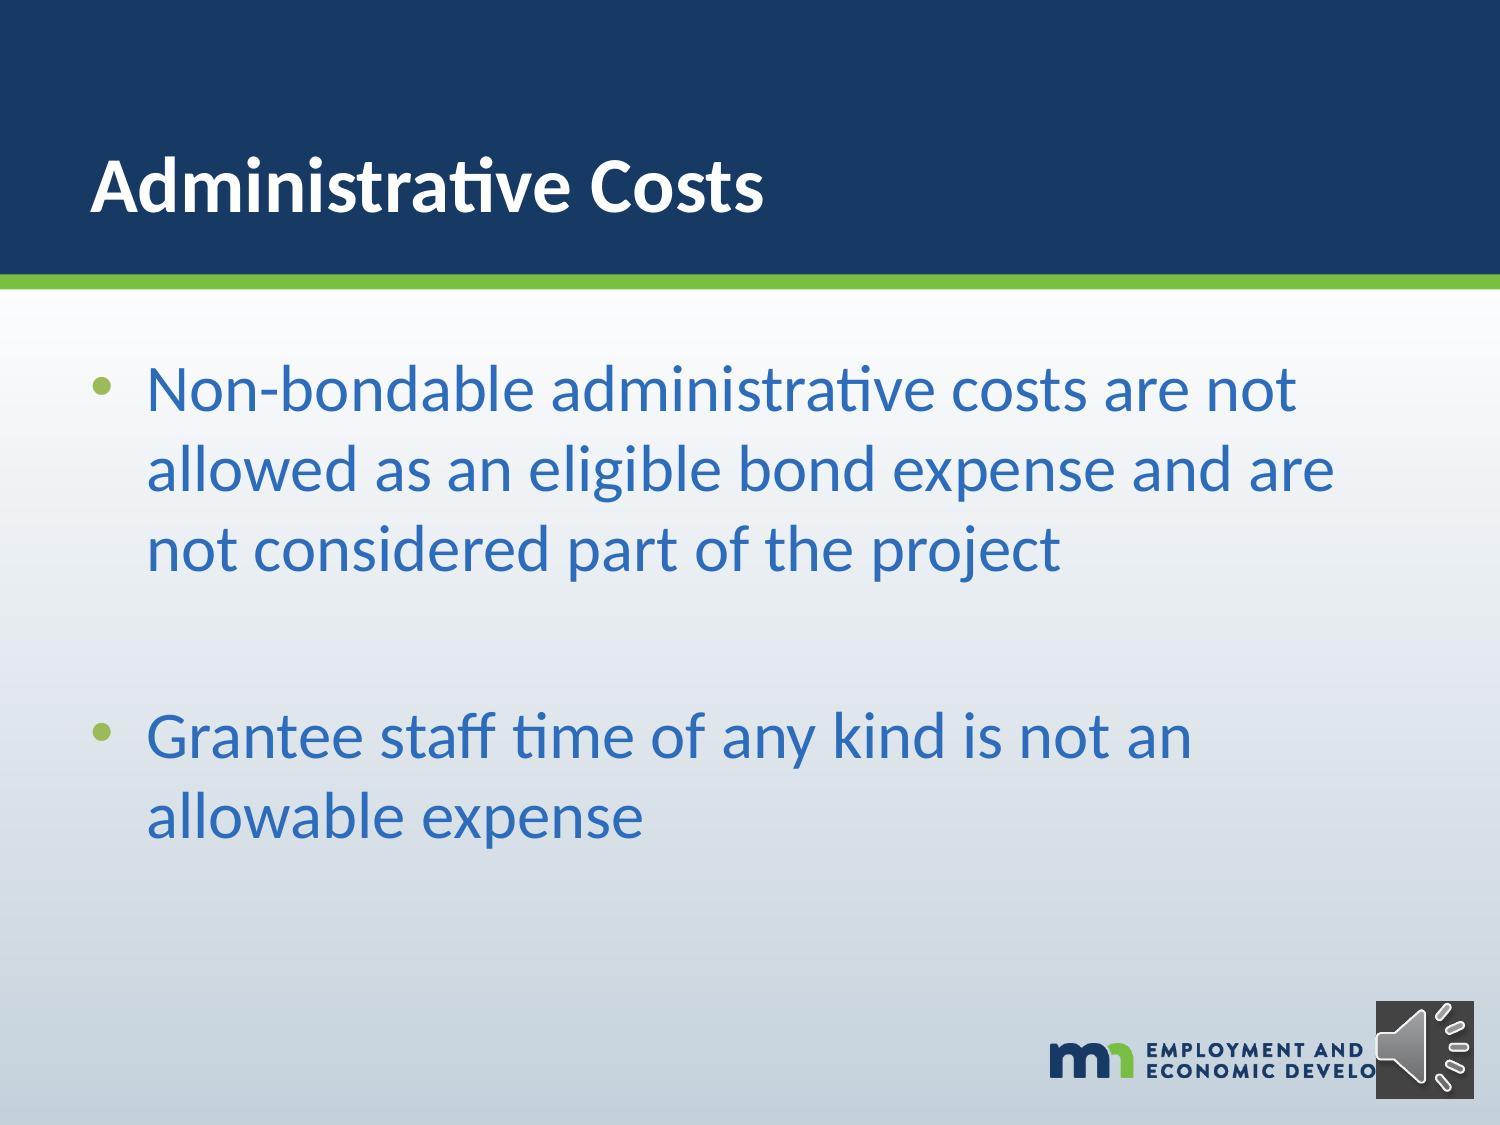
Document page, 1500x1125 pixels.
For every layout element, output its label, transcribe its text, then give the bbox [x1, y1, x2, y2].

picture [0, 0, 1500, 1125]
list Non-bondable administrative costs are not allowed as an eligible bond expense and are not considered part of the project Grantee staff time of any kind is not an allowable expense [75, 337, 1425, 1125]
title Administrative Costs [75, 99, 1425, 263]
